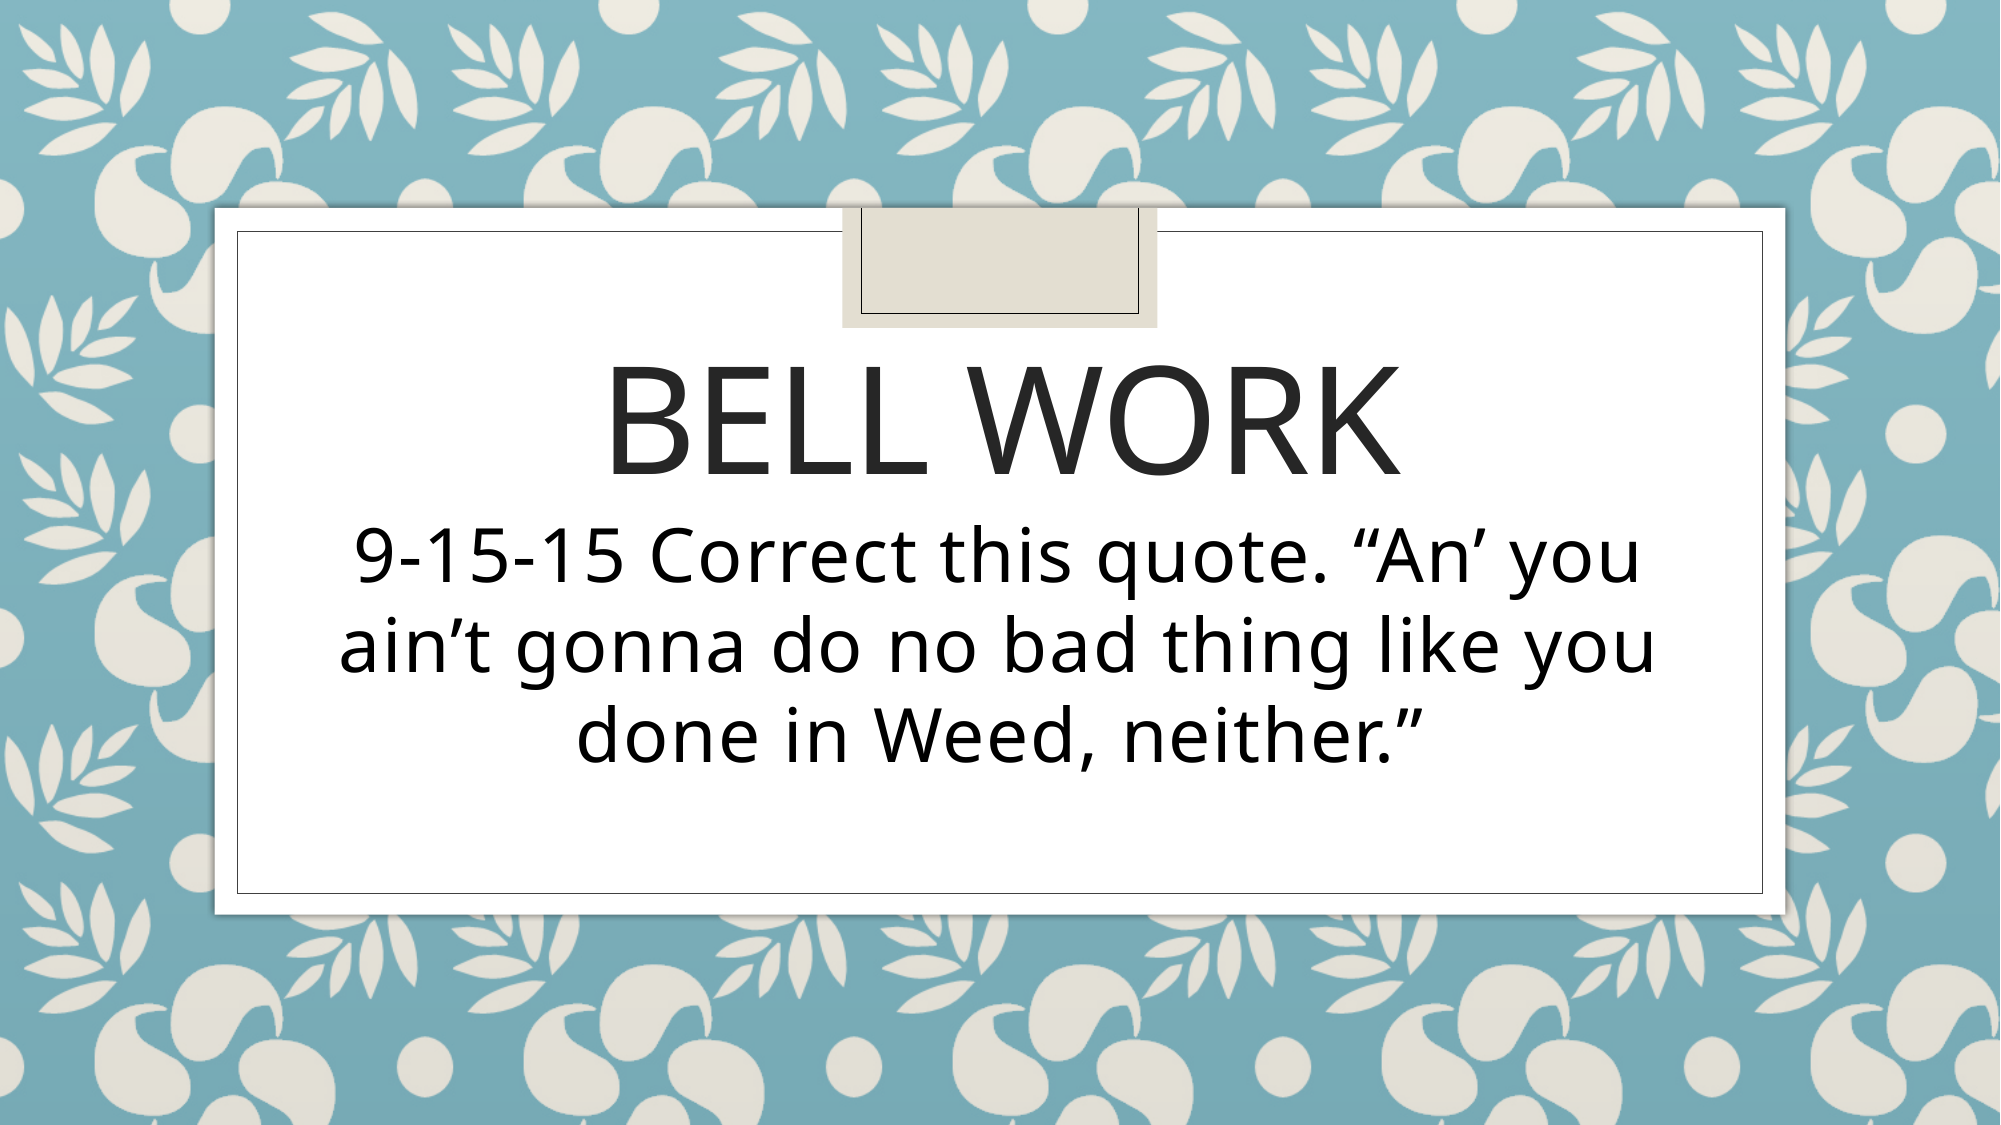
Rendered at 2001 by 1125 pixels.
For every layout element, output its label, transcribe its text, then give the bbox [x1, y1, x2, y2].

subtitle 9-15-15 Correct this quote. “An’ you ain’t gonna do no bad thing like you done in Weed, neither.” [256, 500, 1745, 844]
title Bell work [256, 343, 1744, 500]
